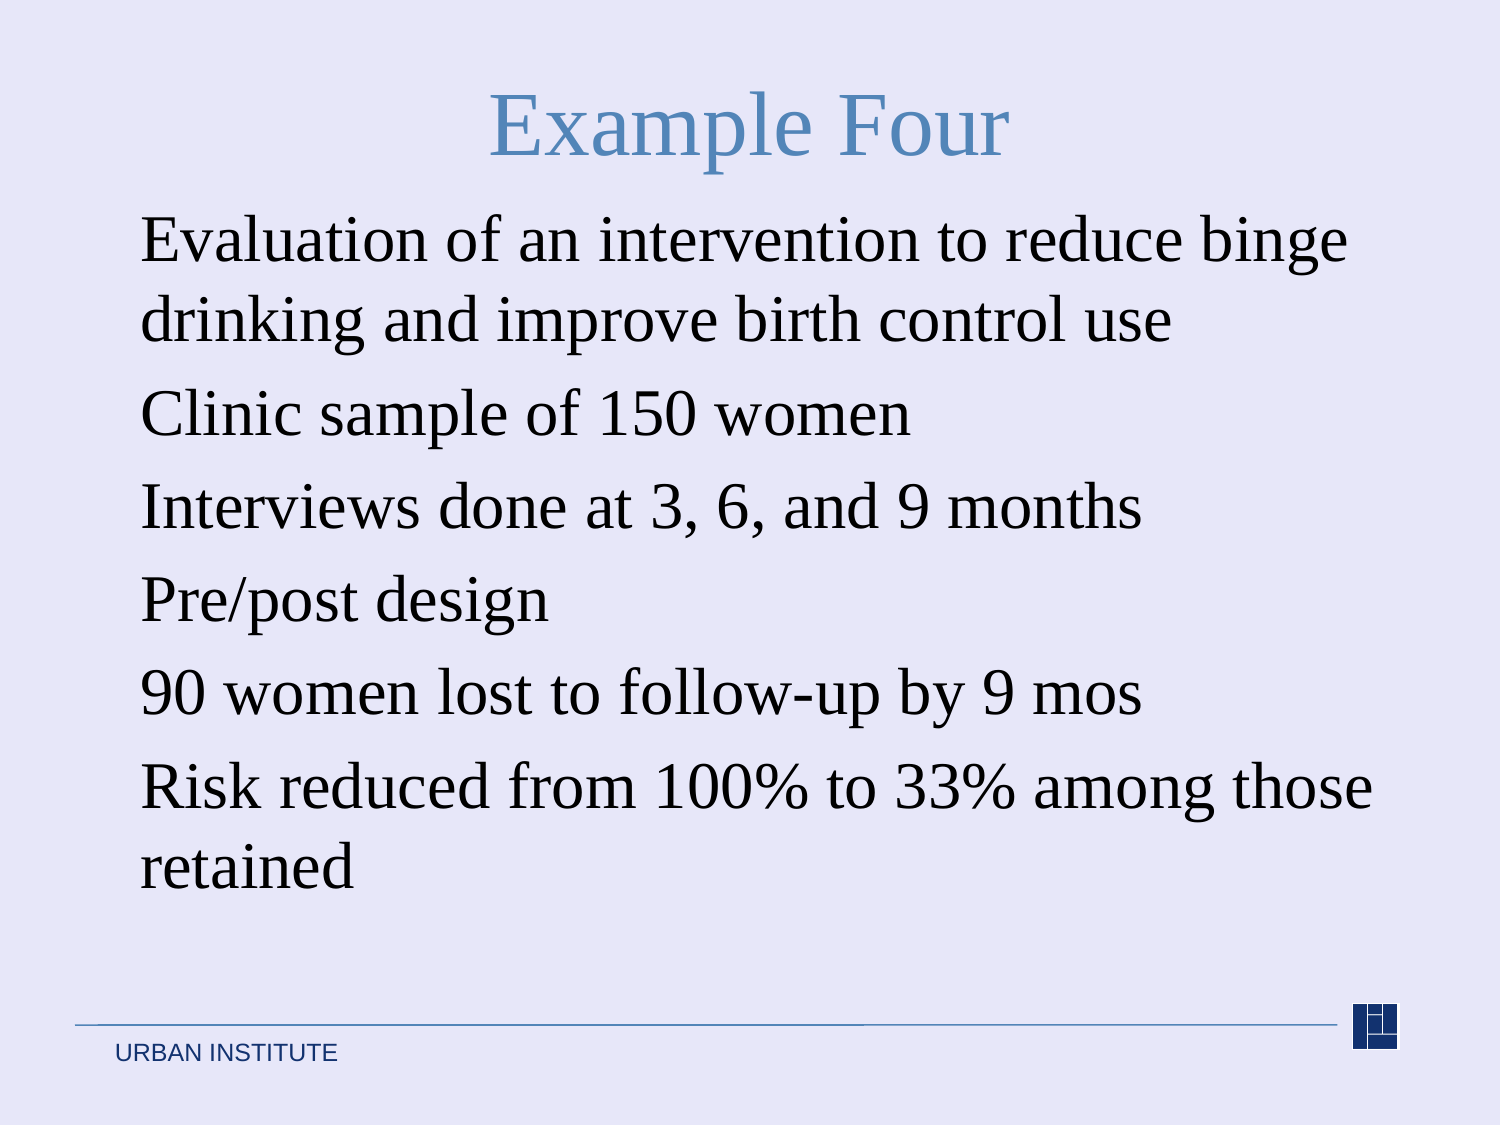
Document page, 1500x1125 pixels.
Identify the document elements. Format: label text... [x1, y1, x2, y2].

subtitle Evaluation of an intervention to reduce binge drinking and improve birth control use Clinic sample of 150 women Interviews done at 3, 6, and 9 months Pre/post design 90 women lost to follow-up by 9 mos Risk reduced from 100% to 33% among those retained [125, 187, 1413, 1025]
title Example Four [112, 37, 1388, 200]
picture [1352, 1025, 1400, 1050]
